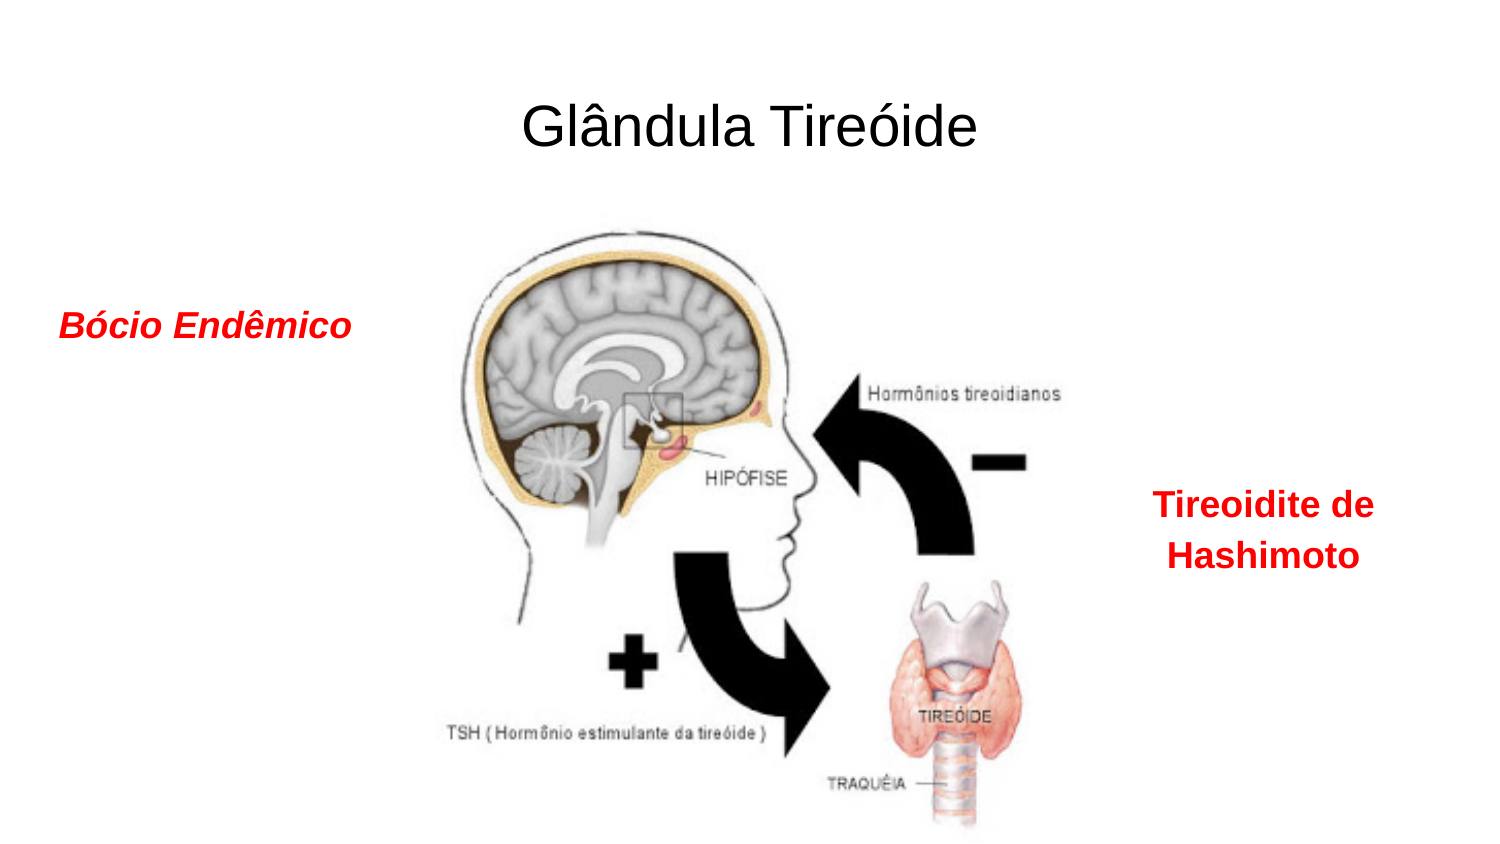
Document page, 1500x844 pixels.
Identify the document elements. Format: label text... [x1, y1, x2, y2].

title Glândula Tireóide [51, 72, 1449, 167]
text_box Tireoidite de Hashimoto [1111, 457, 1416, 567]
picture [419, 182, 1081, 843]
text_box Bócio Endêmico [43, 285, 372, 380]
